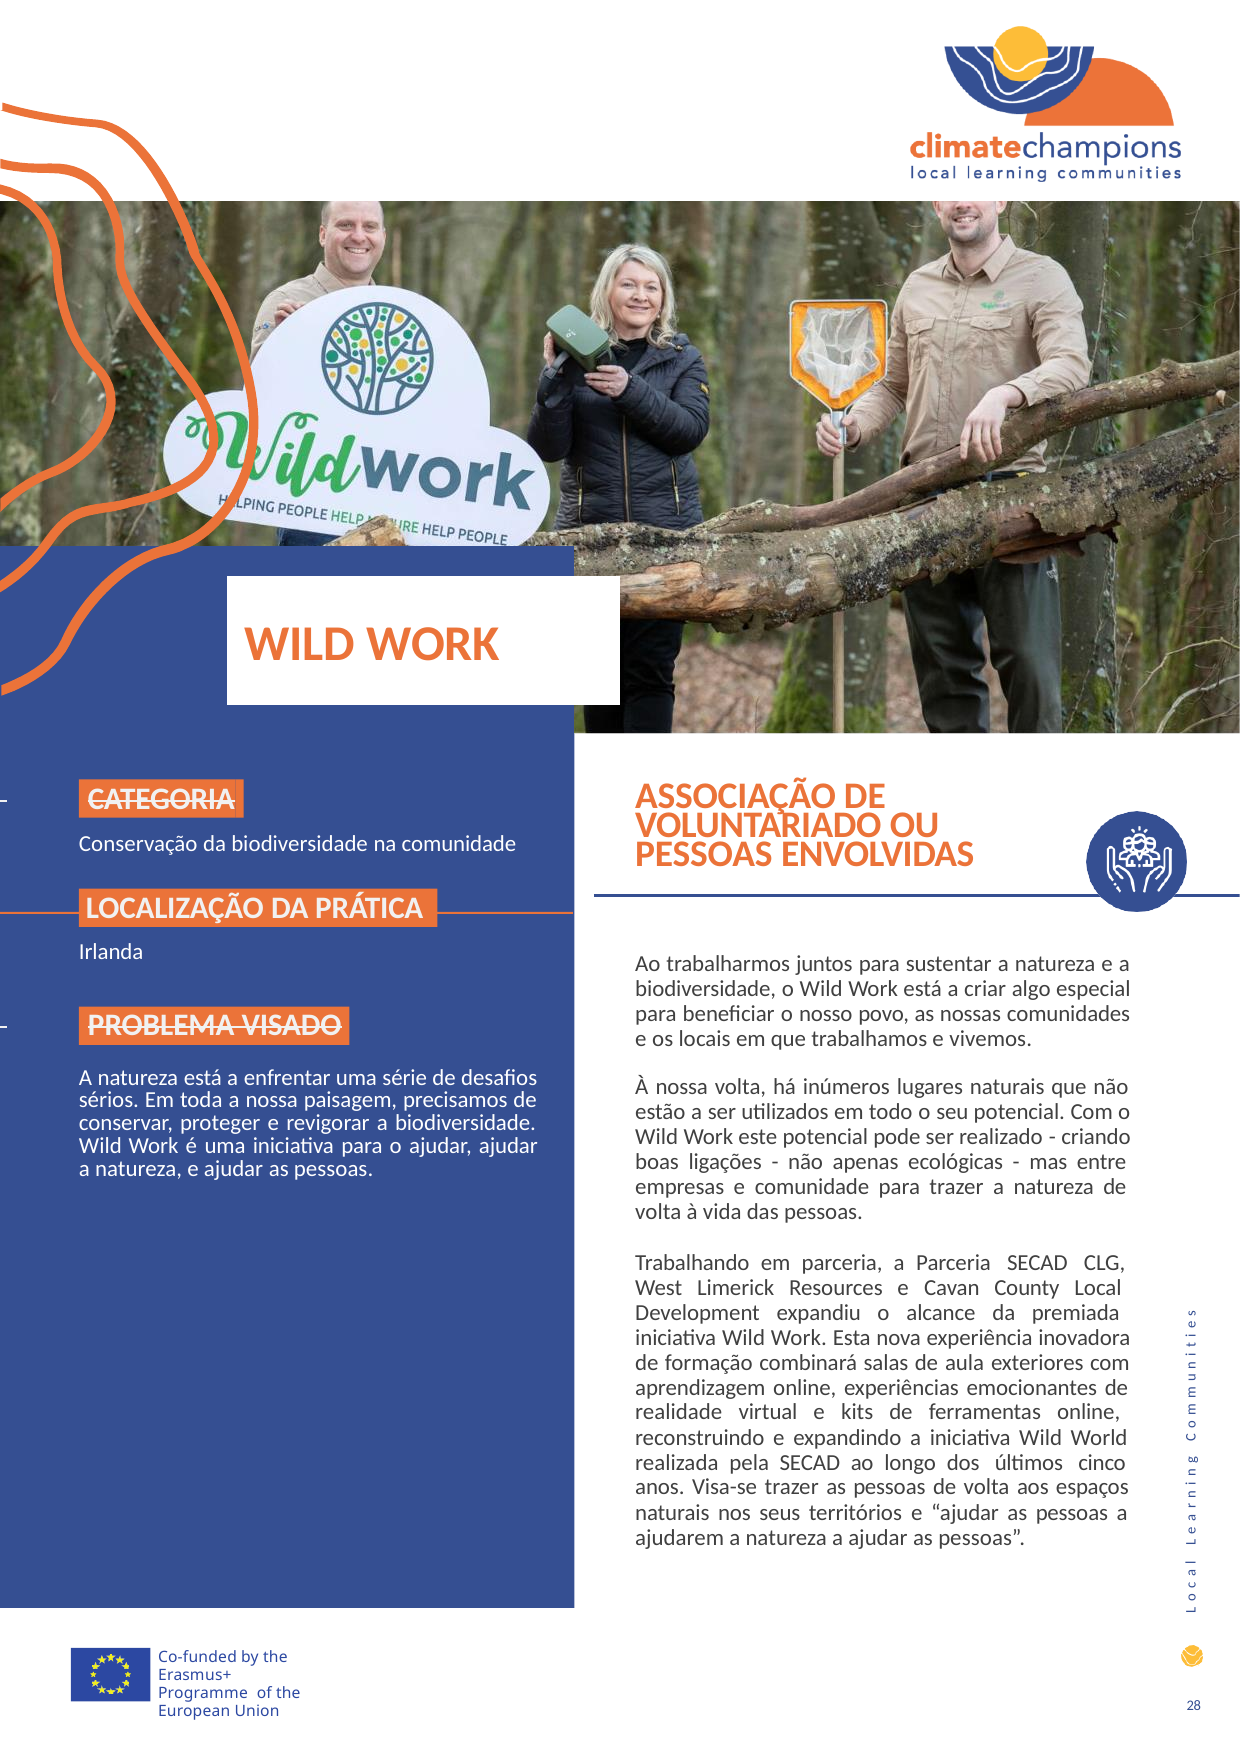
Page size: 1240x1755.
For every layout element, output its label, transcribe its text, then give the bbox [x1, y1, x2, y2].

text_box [1165, 1638, 1218, 1668]
slide_number 28 [1177, 1697, 1208, 1755]
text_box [593, 811, 1240, 913]
text_box L o c a l L e a r n i n g C o m m u n i t i e s [1182, 1304, 1202, 1616]
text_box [70, 1647, 151, 1702]
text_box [0, 742, 575, 1608]
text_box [0, 102, 1240, 735]
text_box ASSOCIAÇÃO DE VOLUNTARIADO OU PESSOAS ENVOLVIDAS [633, 768, 983, 809]
text_box Ao trabalharmos juntos para sustentar a natureza e a biodiversidade, o Wild Work está a criar algo especial para beneficiar o nosso povo, as nossas comunidades e os locais em que trabalhamos e vivemos. À nossa volta, há inúmeros lugares naturais que não estão a ser utilizados em todo o seu potencial. Com o Wild Work este potencial pode ser realizado - criando boas ligações - não apenas ecológicas - mas entre empresas e comunidade para trazer a natureza de volta à vida das pessoas. Trabalhando em parceria, a Parceria SECAD CLG, West Limerick Resources e Cavan County Local Development expandiu o alcance da premiada iniciativa Wild Work. Esta nova experiência inovadora de formação combinará salas de aula exteriores com aprendizagem online, experiências emocionantes de realidade virtual e kits de ferramentas online, reconstruindo e expandindo a iniciativa Wild World realizada pela SECAD ao longo dos últimos cinco anos. Visa-se trazer as pessoas de volta aos espaços naturais nos seus territórios e “ajudar as pessoas a ajudarem a natureza a ajudar as pessoas”. [633, 945, 1137, 1550]
picture [910, 26, 1181, 102]
text_box Co-funded by the Erasmus+ Programme of the European Union [155, 1644, 321, 1720]
